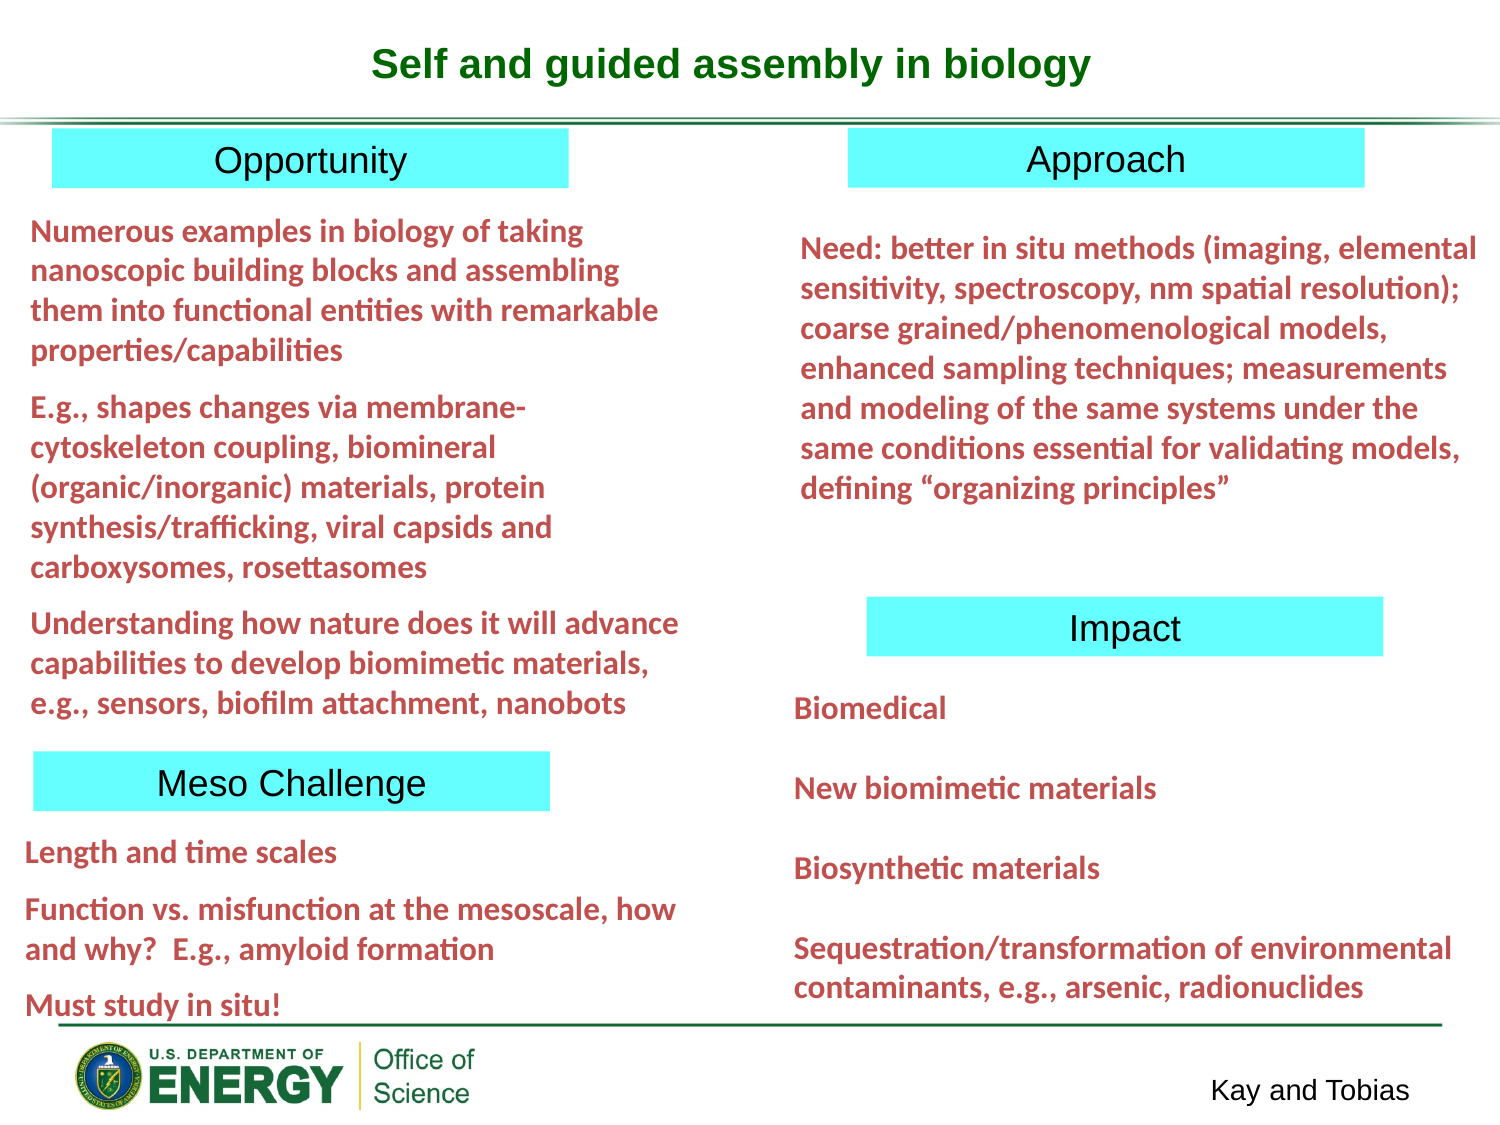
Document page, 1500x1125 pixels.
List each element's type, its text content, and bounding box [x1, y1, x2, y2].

text_box Length and time scales Function vs. misfunction at the mesoscale, how and why? E.g., amyloid formation Must study in situ! [10, 823, 724, 1031]
text_box Opportunity [52, 128, 569, 189]
text_box Biomedical New biomimetic materials Biosynthetic materials Sequestration/transformation of environmental contaminants, e.g., arsenic, radionuclides [779, 678, 1500, 1013]
text_box Meso Challenge [33, 785, 550, 812]
text_box Numerous examples in biology of taking nanoscopic building blocks and assembling them into functional entities with remarkable properties/capabilities E.g., shapes changes via membrane-cytoskeleton coupling, biomineral (organic/inorganic) materials, protein synthesis/trafficking, viral capsids and carboxysomes, rosettasomes Understanding how nature does it will advance capabilities to develop biomimetic materials, e.g., sensors, biofilm attachment, nanobots [15, 201, 716, 785]
picture [0, 0, 1500, 1125]
text_box Need: better in situ methods (imaging, elemental sensitivity, spectroscopy, nm spatial resolution); coarse grained/phenomenological models, enhanced sampling techniques; measurements and modeling of the same systems under the same conditions essential for validating models, defining “organizing principles” [785, 219, 1500, 514]
text_box Kay and Tobias [1195, 1064, 1426, 1115]
text_box Impact [866, 596, 1384, 657]
text_box Approach [847, 127, 1365, 188]
text_box Self and guided assembly in biology [45, 29, 1417, 94]
